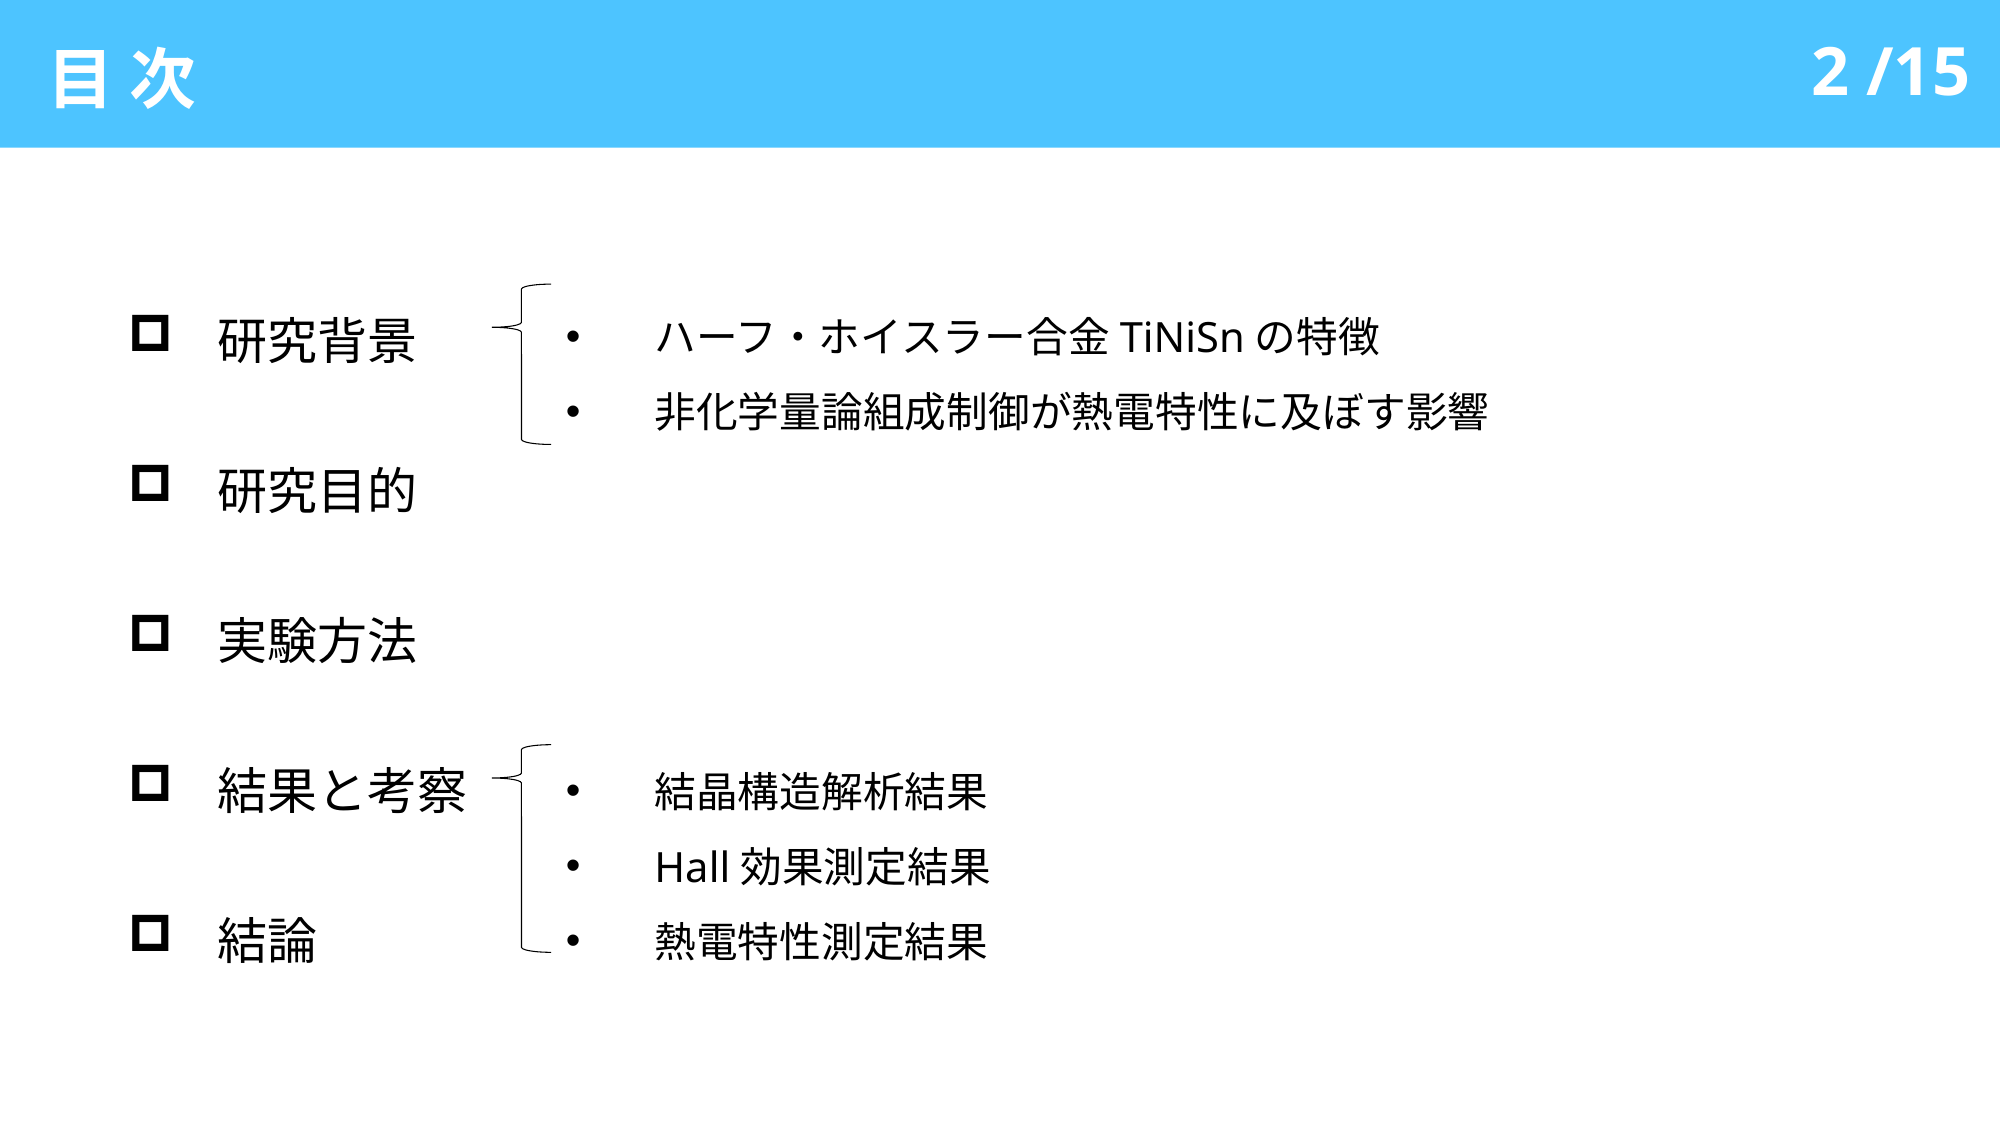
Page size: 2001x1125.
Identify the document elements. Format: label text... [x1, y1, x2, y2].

text_box [491, 744, 552, 953]
text_box 研究背景 研究目的 実験方法 結果と考察 結論 [114, 212, 1886, 978]
text_box [491, 283, 552, 445]
list 目 次 [0, 0, 1733, 148]
slide_number 2 /15 [1733, 0, 2000, 148]
text_box ハーフ・ホイスラー合金TiNiSnの特徴 非化学量論組成制御が熱電特性に及ぼす影響 [551, 278, 1747, 444]
text_box 結晶構造解析結果 Hall効果測定結果 熱電特性測定結果 [551, 733, 1557, 973]
